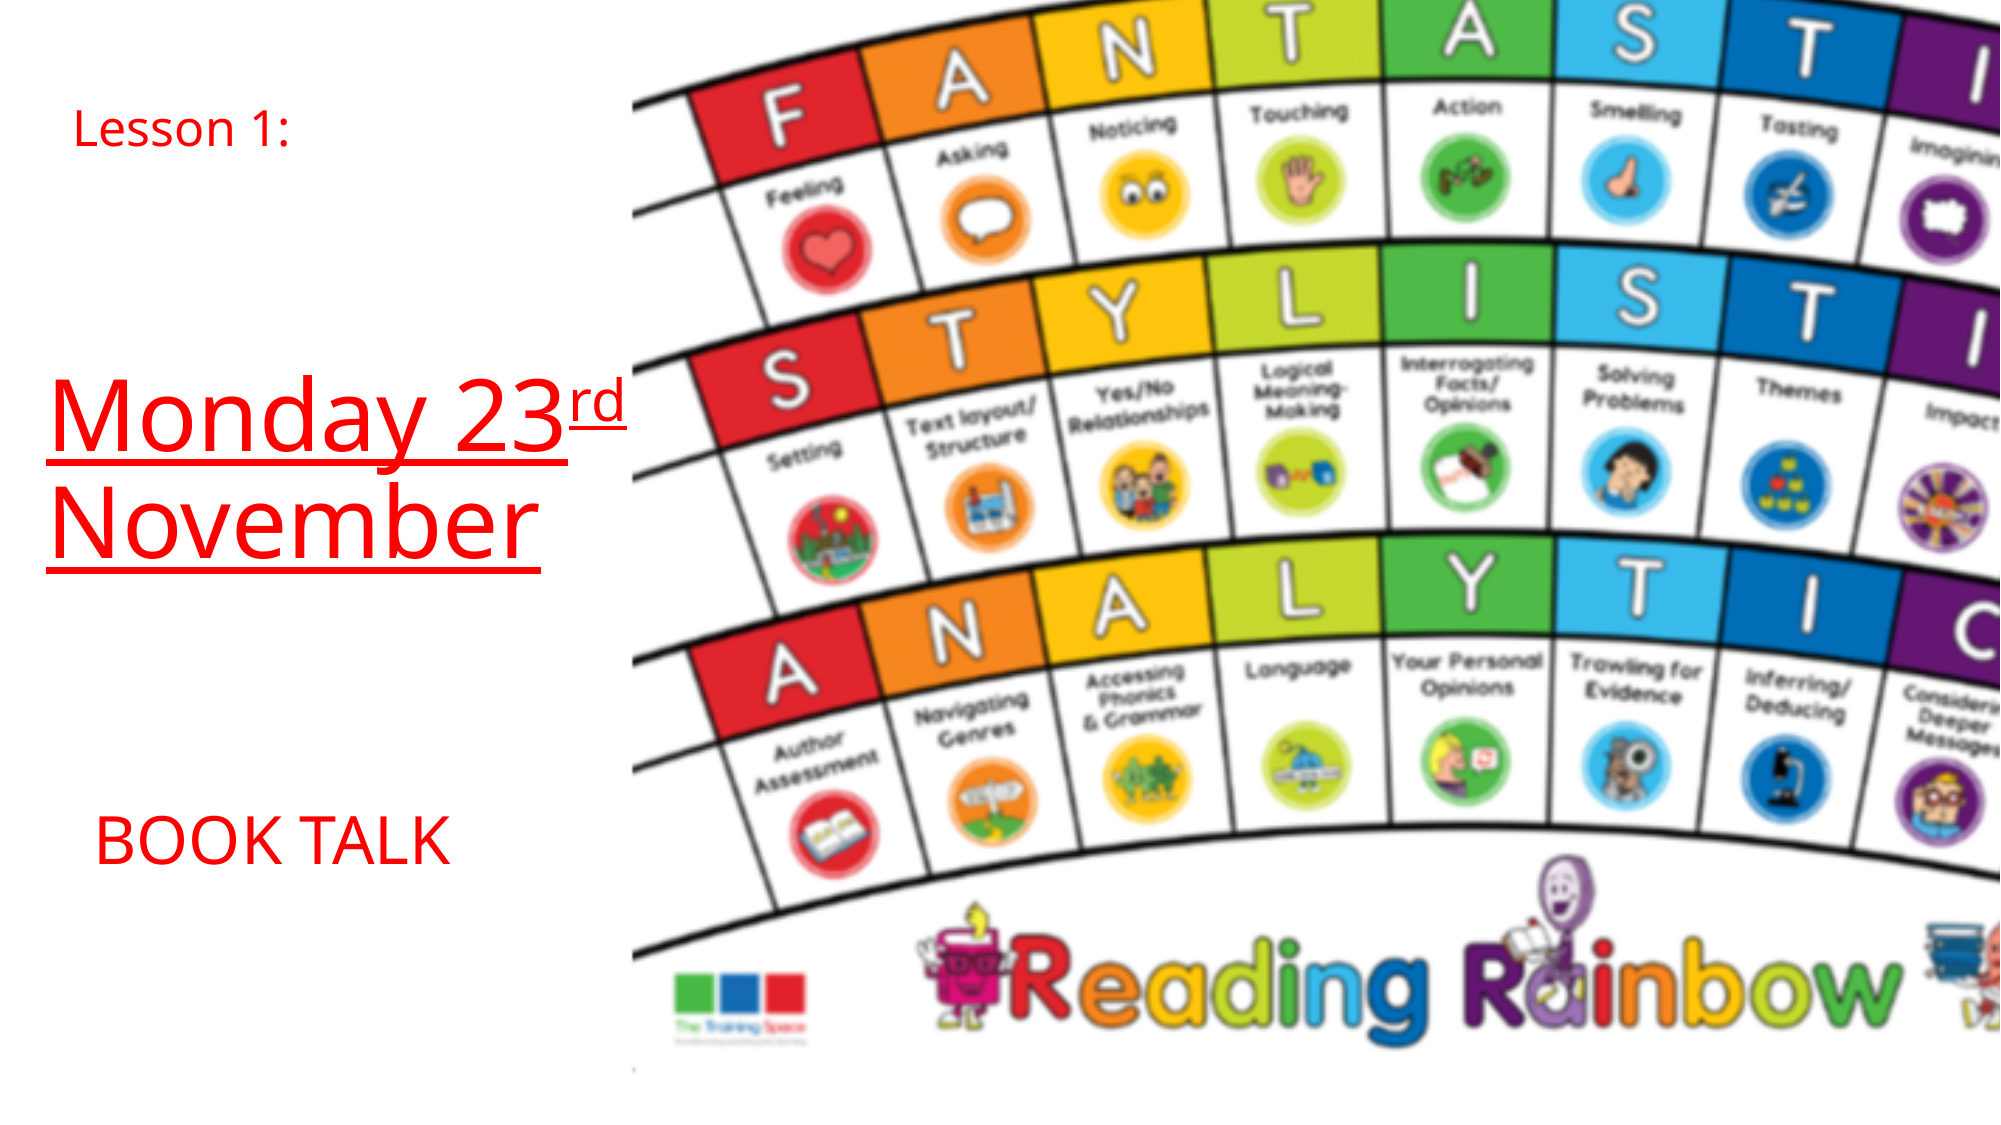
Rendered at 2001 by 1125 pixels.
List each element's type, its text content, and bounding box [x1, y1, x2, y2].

picture [577, 0, 2000, 1125]
title Monday 23rd November [31, 182, 577, 709]
text_box Lesson 1: [57, 88, 428, 164]
subtitle BOOK TALK [78, 799, 577, 998]
